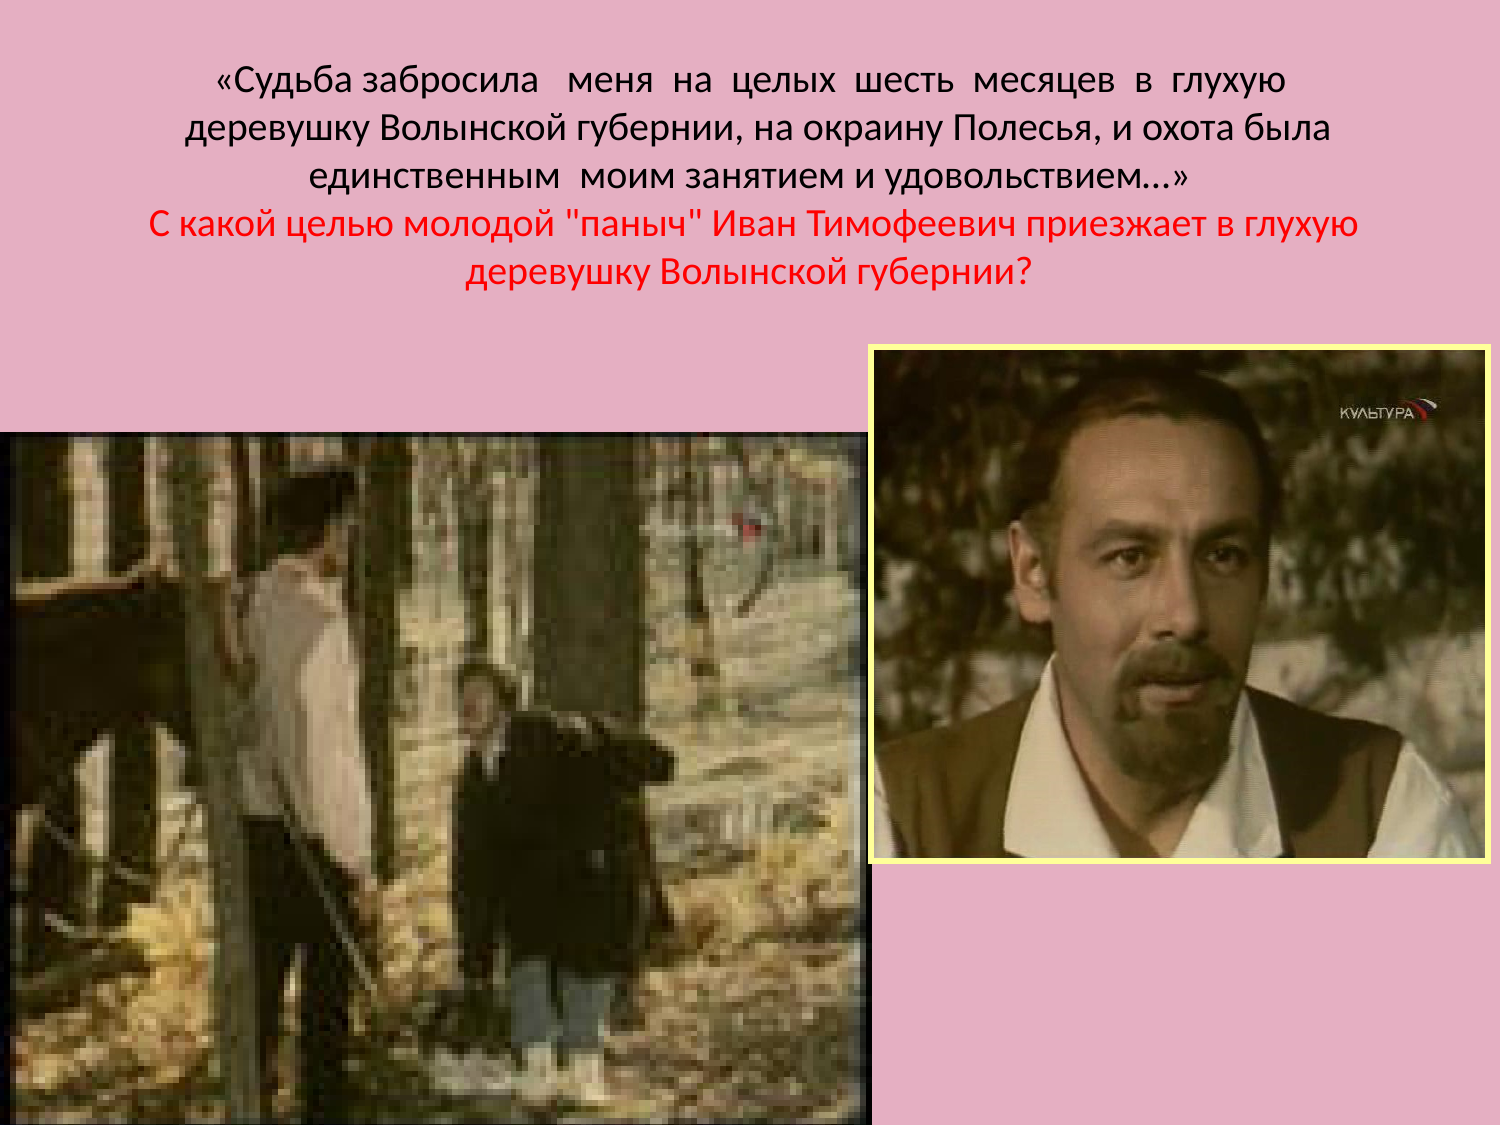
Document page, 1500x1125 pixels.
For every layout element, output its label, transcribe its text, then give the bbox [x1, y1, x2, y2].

picture [0, 432, 872, 1125]
picture [873, 349, 1486, 859]
title «Судьба забросила меня на целых шесть месяцев в глухую деревушку Волынской губернии, на окраину Полесья, и охота была единственным моим занятием и удовольствием…» С какой целью молодой "паныч" Иван Тимофеевич приезжает в глухую деревушку Волынской губернии? [75, 42, 1425, 303]
